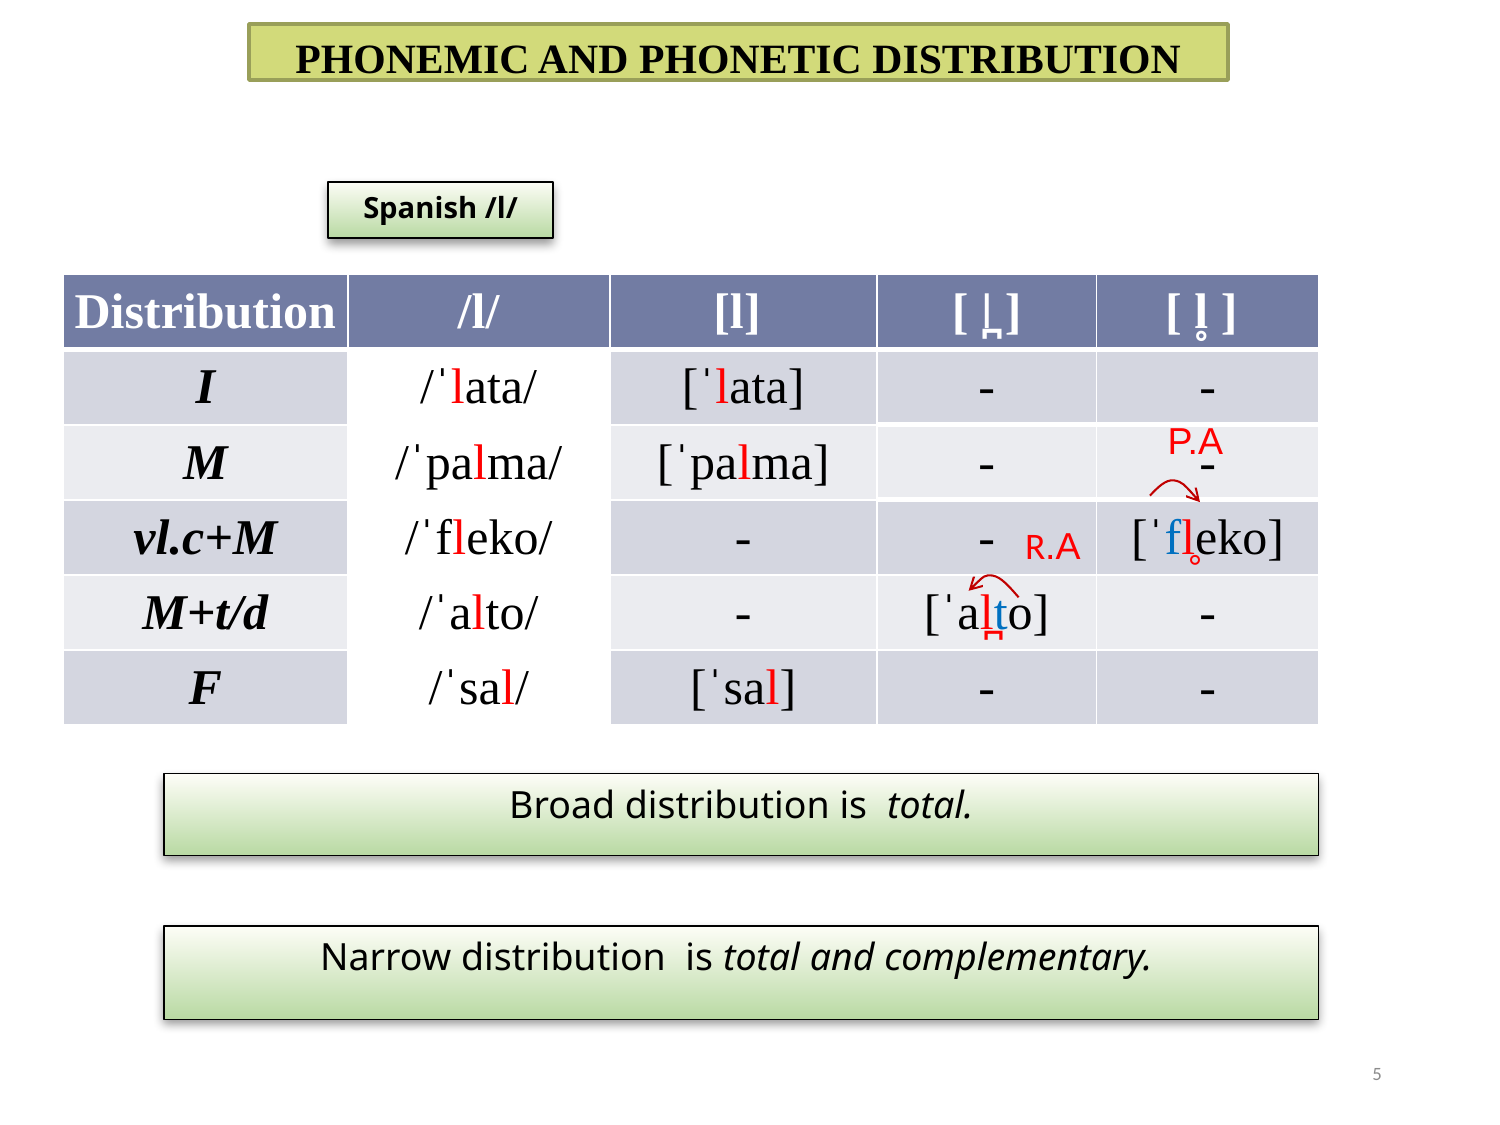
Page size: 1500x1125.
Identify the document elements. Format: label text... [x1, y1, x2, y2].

table_cell /ˈlata/ [349, 352, 609, 424]
table_cell M+t/d [64, 576, 347, 649]
table_cell - [878, 352, 1096, 422]
table_cell vl.c+M [64, 501, 347, 574]
text_box R.A [1017, 514, 1102, 575]
table_cell I [64, 352, 347, 424]
table_cell [ˈlata] [611, 352, 876, 424]
table_cell [ˈfl̥eko] [1097, 502, 1318, 574]
table_cell - [1097, 576, 1318, 649]
text_box [1149, 479, 1201, 503]
table_cell - [878, 651, 1096, 724]
table_cell - [878, 502, 1096, 574]
table_cell /ˈalto/ [349, 576, 609, 649]
table_header [ ǀ̪ ] [878, 275, 1096, 347]
table_cell F [64, 651, 347, 724]
table_header [ l̥ ] [1097, 275, 1318, 347]
table_cell - [611, 501, 876, 574]
text_box P.A [1160, 409, 1244, 470]
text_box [328, 181, 554, 239]
table_cell /ˈfleko/ [349, 501, 609, 574]
table_header /l/ [349, 275, 609, 347]
table_cell - [1097, 427, 1318, 497]
table_header [l] [611, 275, 876, 347]
table_header Distribution [64, 275, 347, 347]
table_cell [ˈpalma] [611, 426, 876, 499]
table_cell /ˈsal/ [349, 651, 609, 724]
table_cell /ˈpalma/ [349, 426, 609, 499]
table_cell - [611, 576, 876, 649]
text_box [163, 925, 1319, 1020]
table_cell M [64, 426, 347, 499]
table_cell [ˈal̪to] [878, 576, 1096, 649]
table_cell - [878, 427, 1096, 497]
text_box [968, 574, 1020, 599]
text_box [248, 23, 1228, 121]
table_cell - [1097, 352, 1318, 422]
table_cell [ˈsal] [611, 651, 876, 724]
table_cell - [1097, 651, 1318, 724]
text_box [163, 773, 1319, 856]
slide_number 5 [1059, 1042, 1397, 1103]
